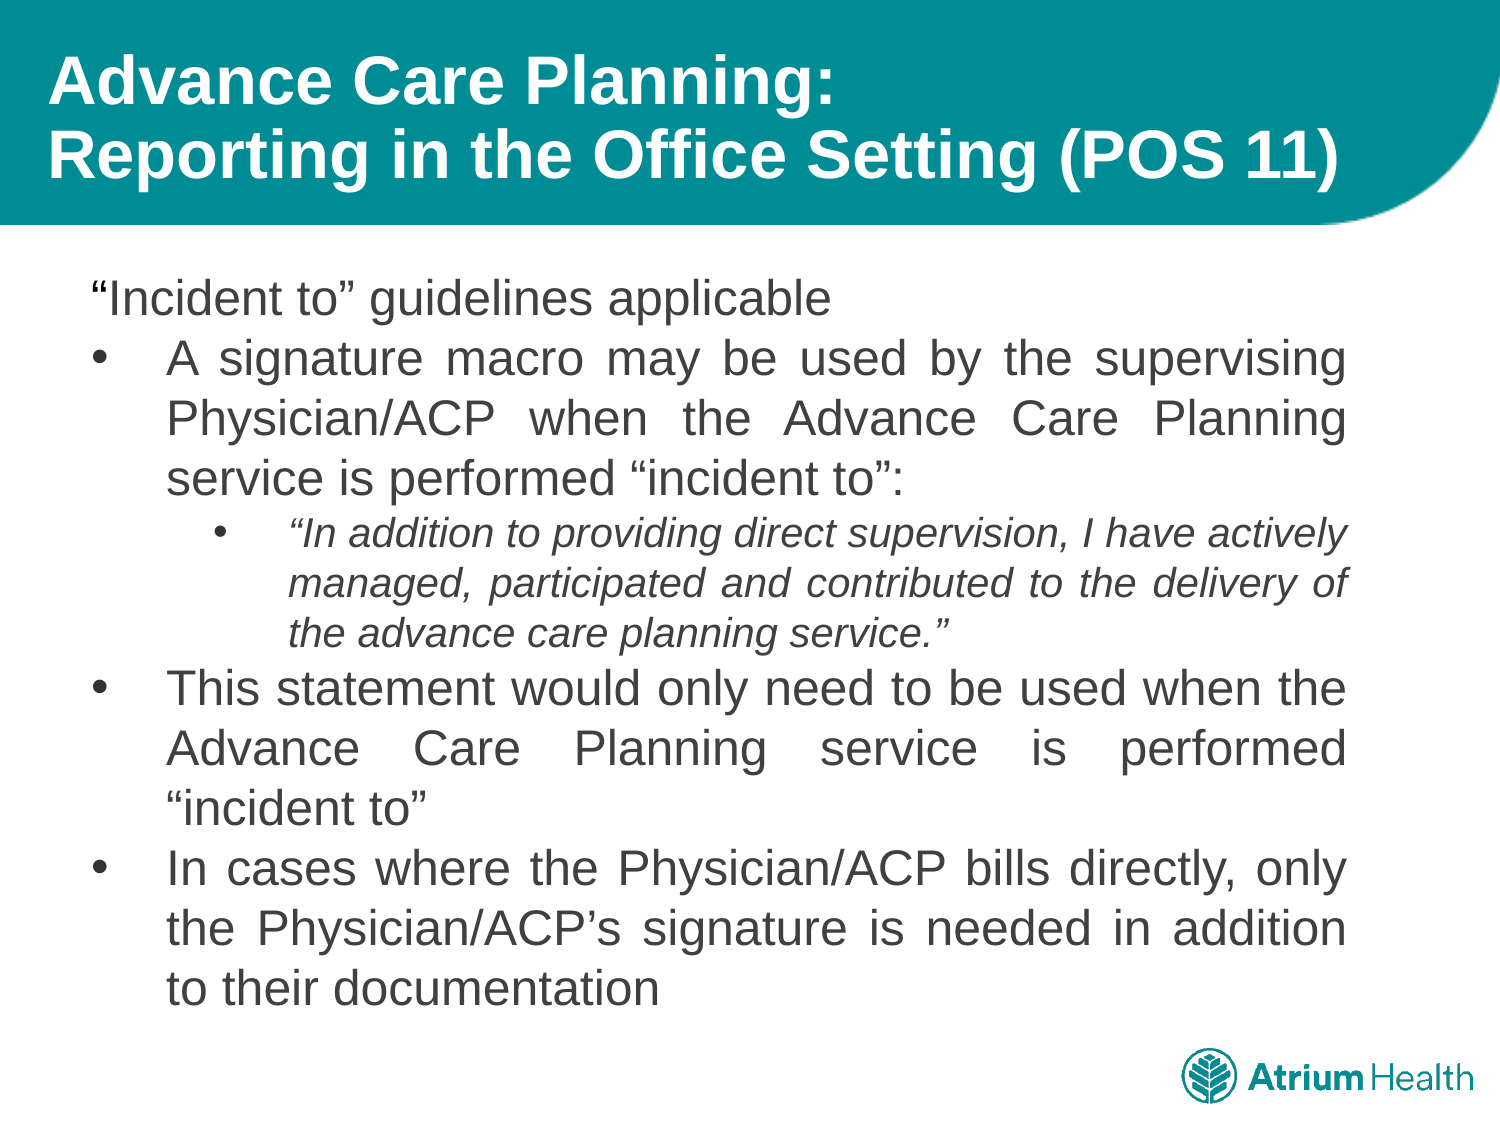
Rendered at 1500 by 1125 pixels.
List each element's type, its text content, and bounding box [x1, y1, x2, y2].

picture [1154, 1020, 1500, 1125]
text_box “Incident to” guidelines applicable A signature macro may be used by the supervising Physician/ACP when the Advance Care Planning service is performed “incident to”: “In addition to providing direct supervision, I have actively managed, participated and contributed to the delivery of the advance care planning service.” This statement would only need to be used when the Advance Care Planning service is performed “incident to” In cases where the Physician/ACP bills directly, only the Physician/ACP’s signature is needed in addition to their documentation [76, 258, 1363, 1024]
picture [0, 0, 1500, 225]
title Advance Care Planning: Reporting in the Office Setting (POS 11) [32, 10, 1474, 228]
